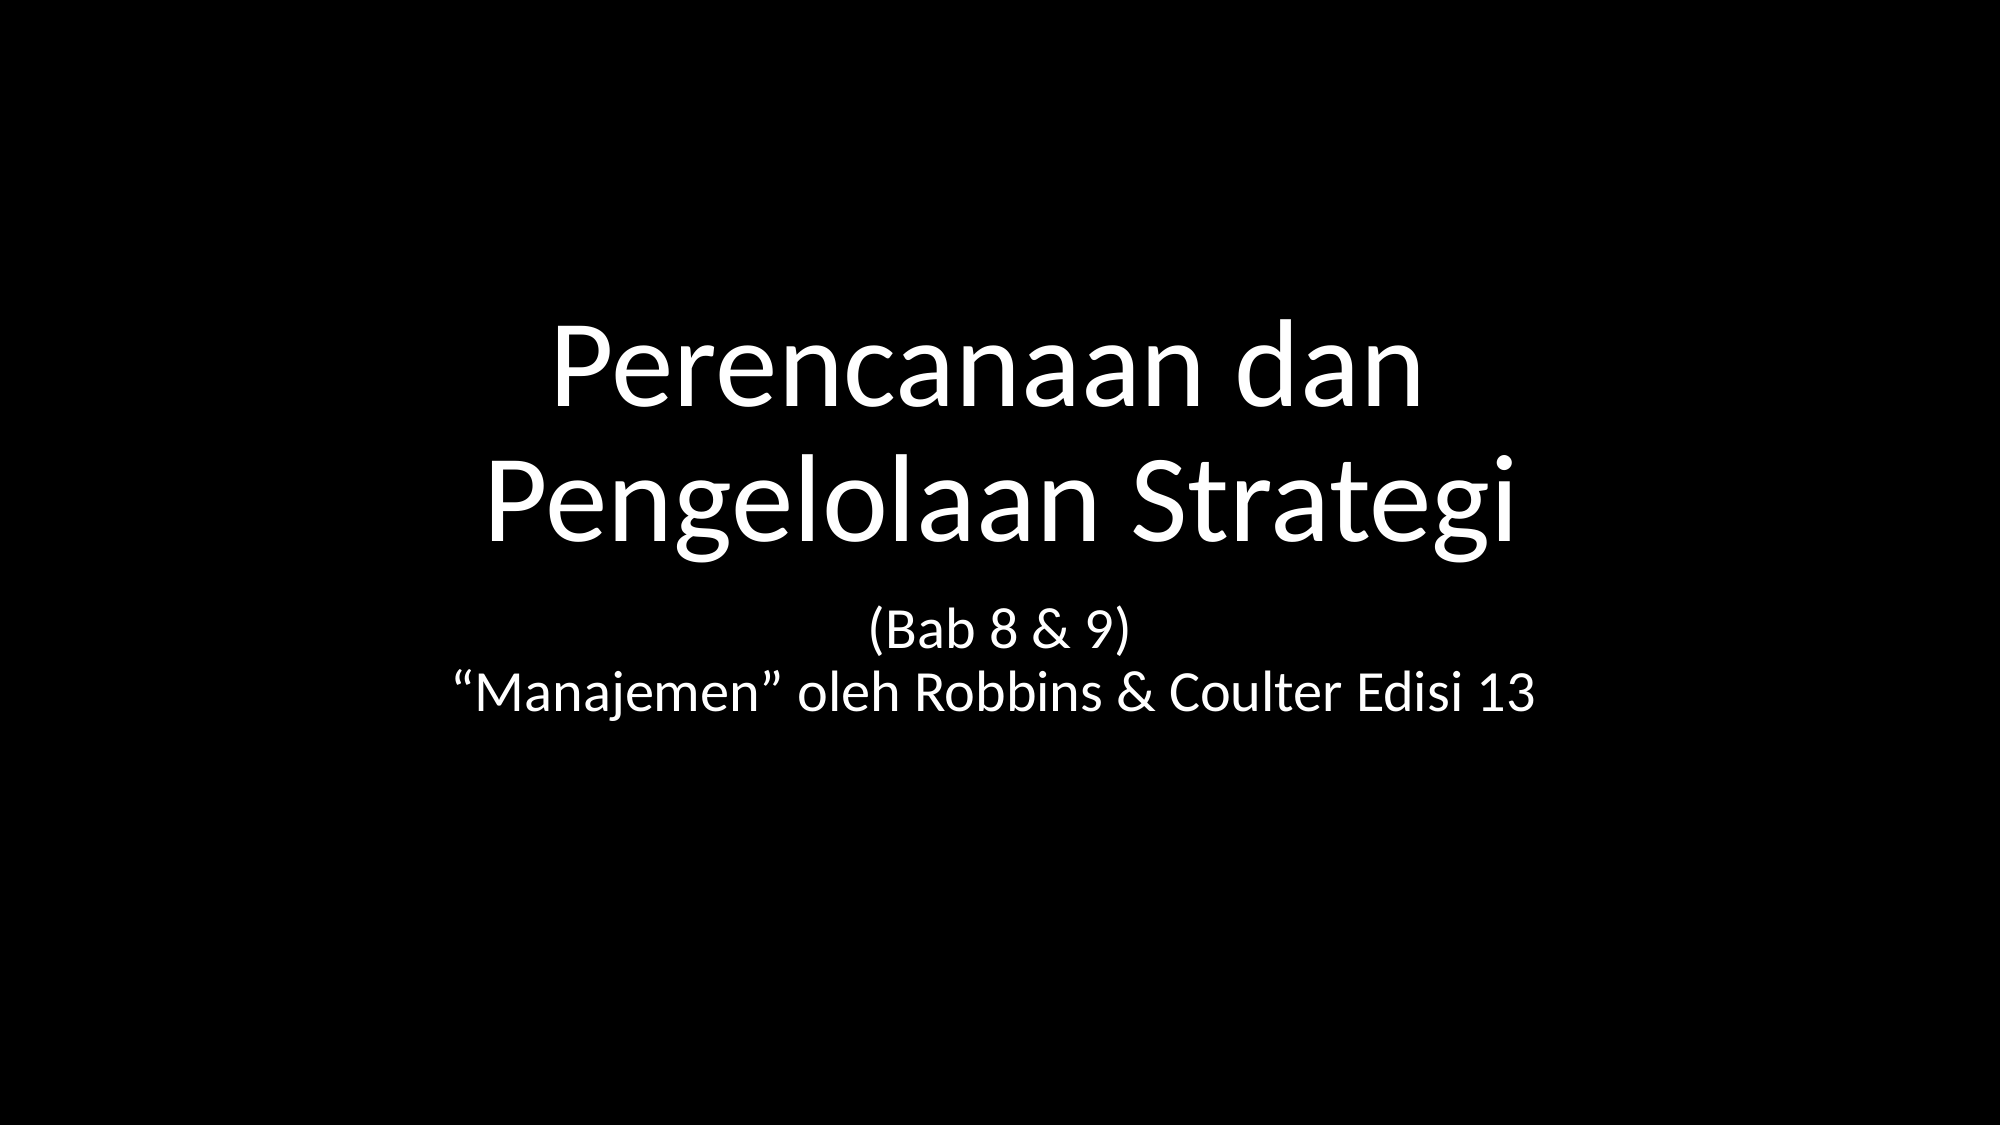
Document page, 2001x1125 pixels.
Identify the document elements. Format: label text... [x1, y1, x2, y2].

title Perencanaan dan Pengelolaan Strategi [34, 184, 1971, 576]
subtitle (Bab 8 & 9) “Manajemen” oleh Robbins & Coulter Edisi 13 [249, 590, 1750, 761]
